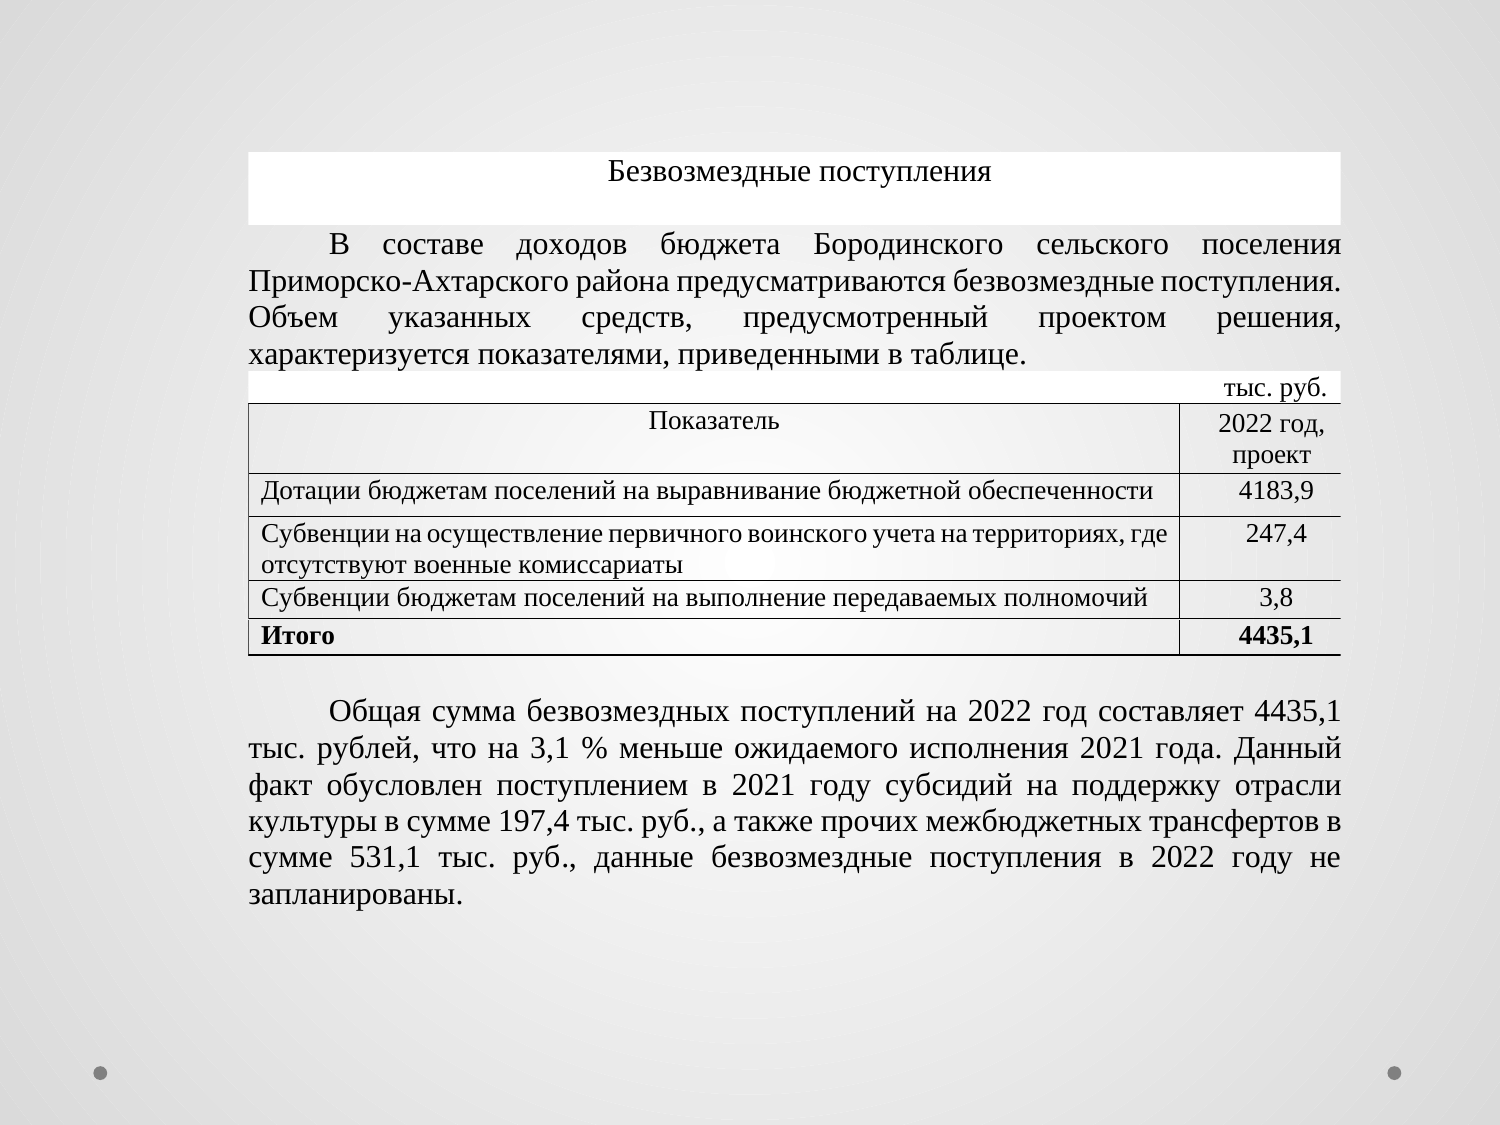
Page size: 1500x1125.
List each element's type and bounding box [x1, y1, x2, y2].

picture [248, 151, 1341, 912]
